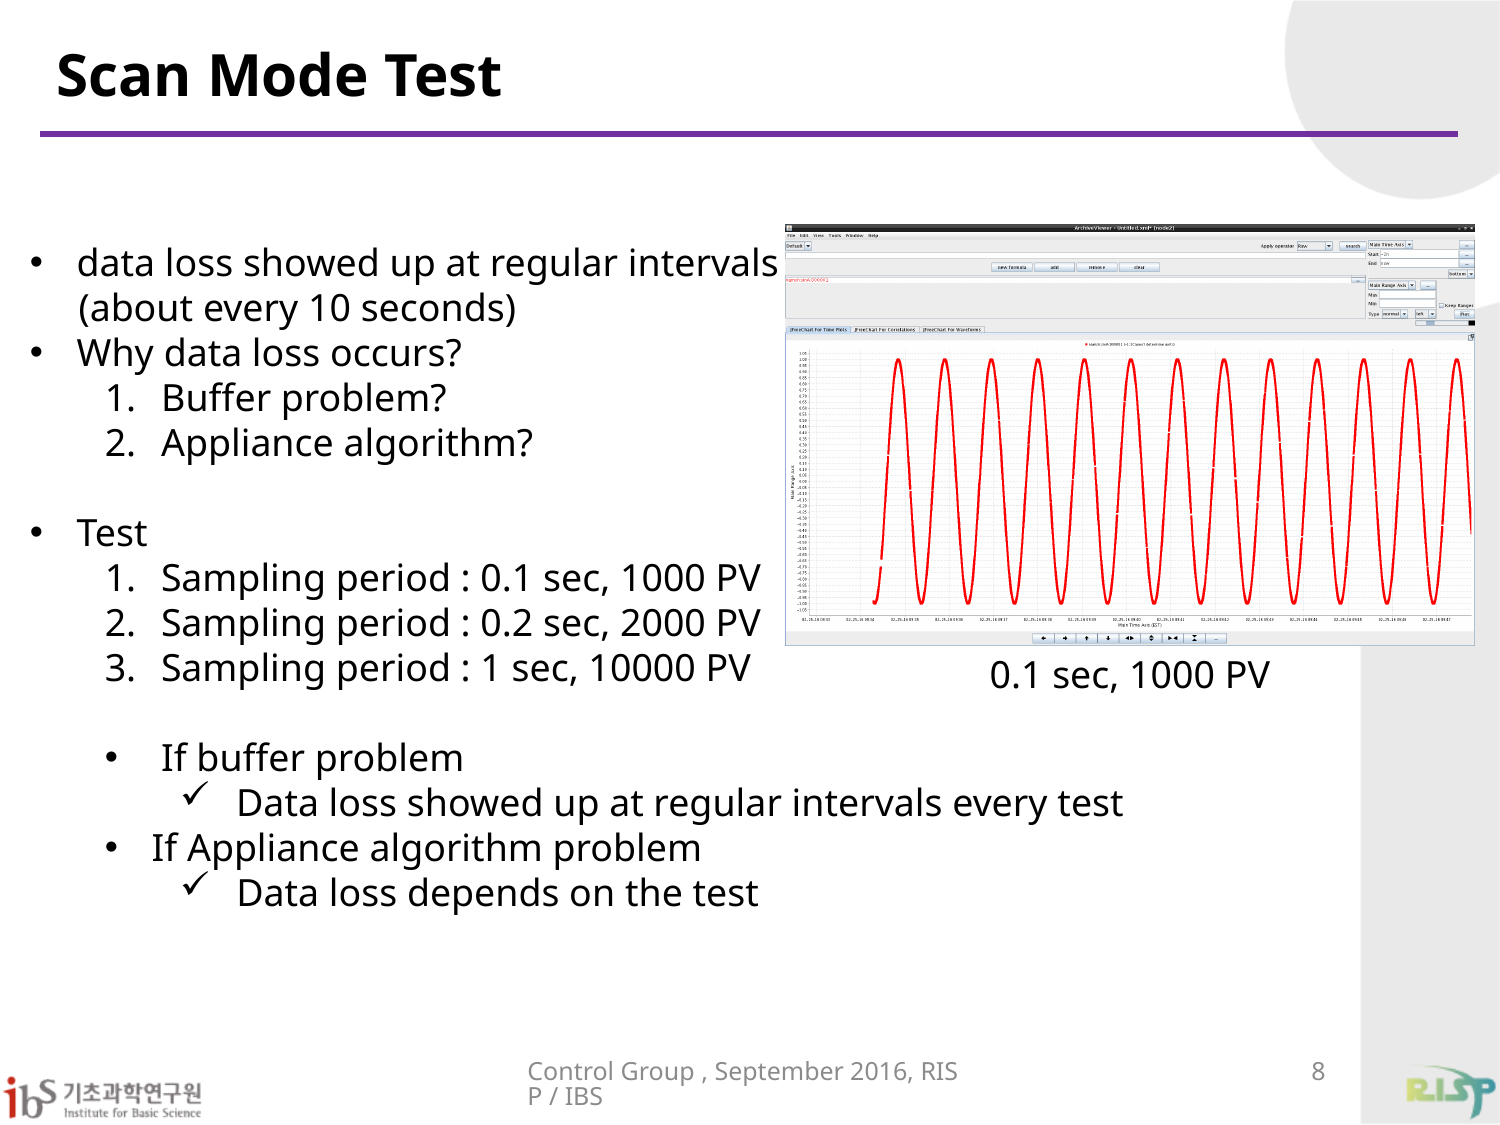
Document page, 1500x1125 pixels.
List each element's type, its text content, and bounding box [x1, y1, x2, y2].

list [785, 224, 1475, 646]
text_box 0.1 sec, 1000 PV [974, 654, 1286, 704]
title Scan Mode Test [41, 30, 1459, 126]
picture [0, 0, 1500, 1125]
slide_number 8 [1074, 1042, 1341, 1103]
footer Control Group , September 2016, RISP / IBS [512, 1042, 988, 1103]
text_box data loss showed up at regular intervals (about every 10 seconds) Why data loss occurs? Buffer problem? Appliance algorithm? Test Sampling period : 0.1 sec, 1000 PV Sampling period : 0.2 sec, 2000 PV Sampling period : 1 sec, 10000 PV If buffer problem Data loss showed up at regular intervals every test If Appliance algorithm problem Data loss depends on the test [14, 231, 1140, 922]
